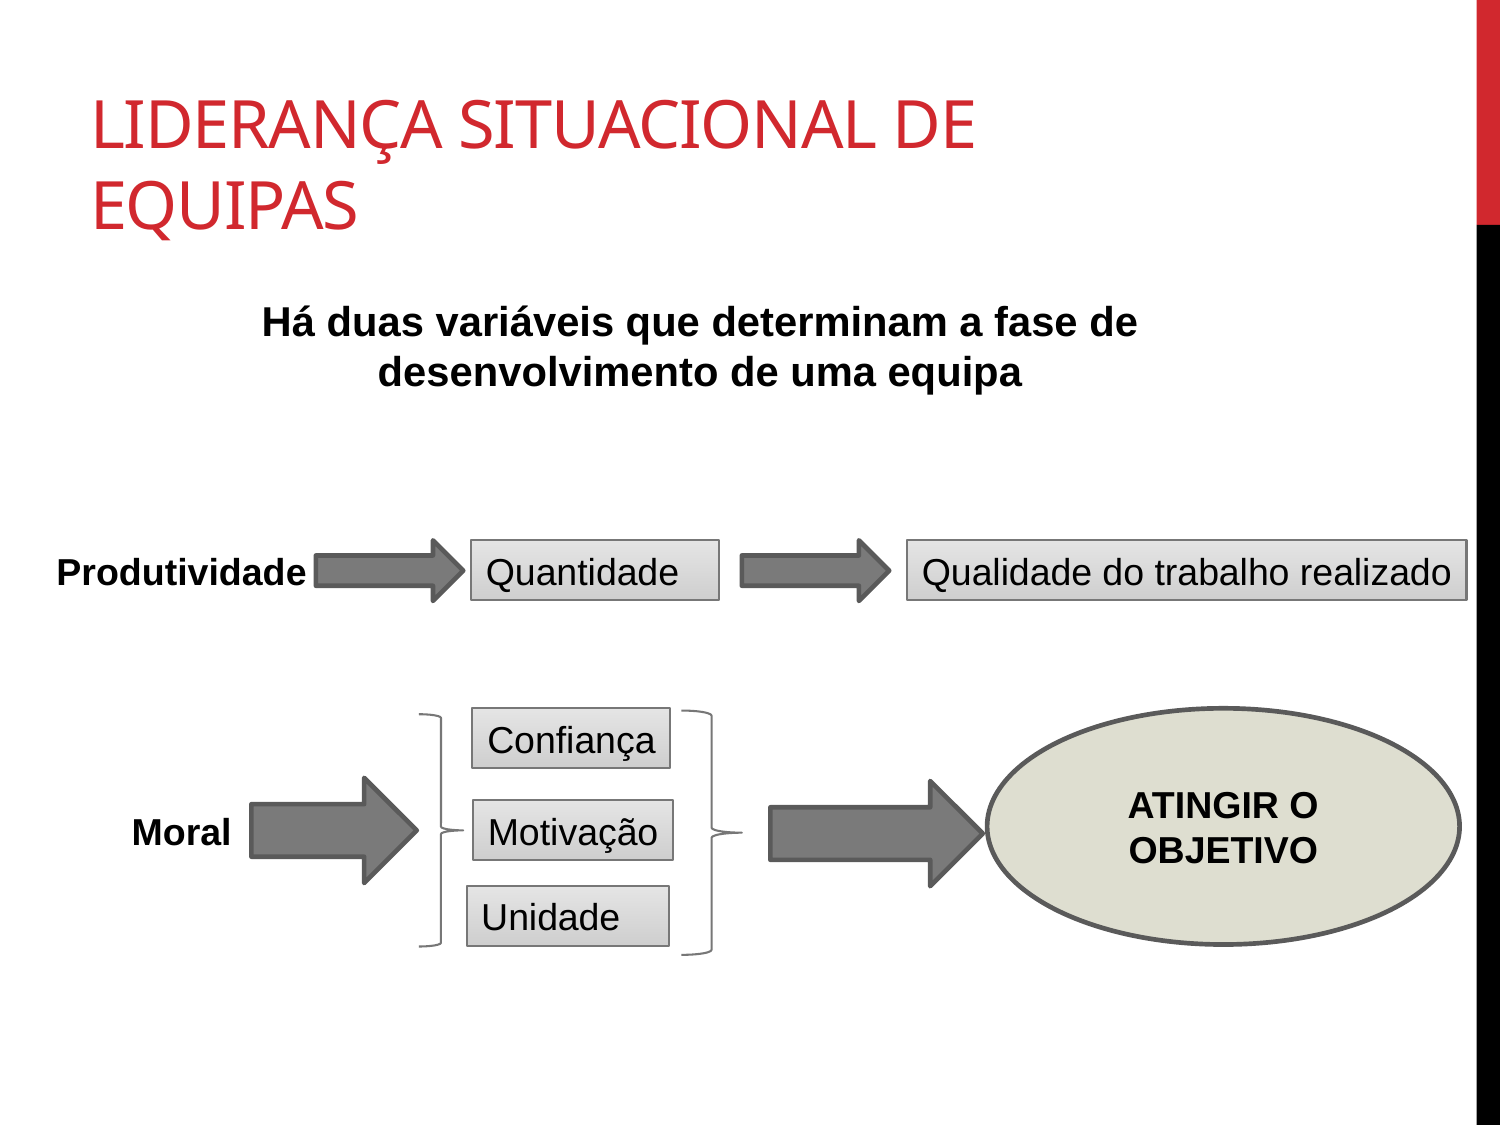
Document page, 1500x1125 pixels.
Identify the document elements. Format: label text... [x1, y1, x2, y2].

text_box Quantidade [470, 539, 720, 601]
text_box [249, 775, 418, 886]
text_box ATINGIR O OBJETIVO [984, 705, 1462, 947]
text_box Unidade [466, 885, 670, 947]
text_box Moral [116, 800, 247, 860]
text_box Qualidade do trabalho realizado [906, 539, 1468, 601]
text_box [768, 778, 985, 889]
text_box Motivação [472, 799, 674, 861]
text_box [313, 538, 466, 604]
list Há duas variáveis que determinam a fase de desenvolvimento de uma equipa [75, 287, 1325, 1005]
text_box Confiança [471, 707, 671, 769]
title Liderança situacional de equipas [75, 25, 1223, 250]
text_box [418, 713, 465, 948]
text_box Produtividade [41, 540, 322, 601]
text_box [739, 538, 892, 604]
text_box [681, 709, 743, 956]
